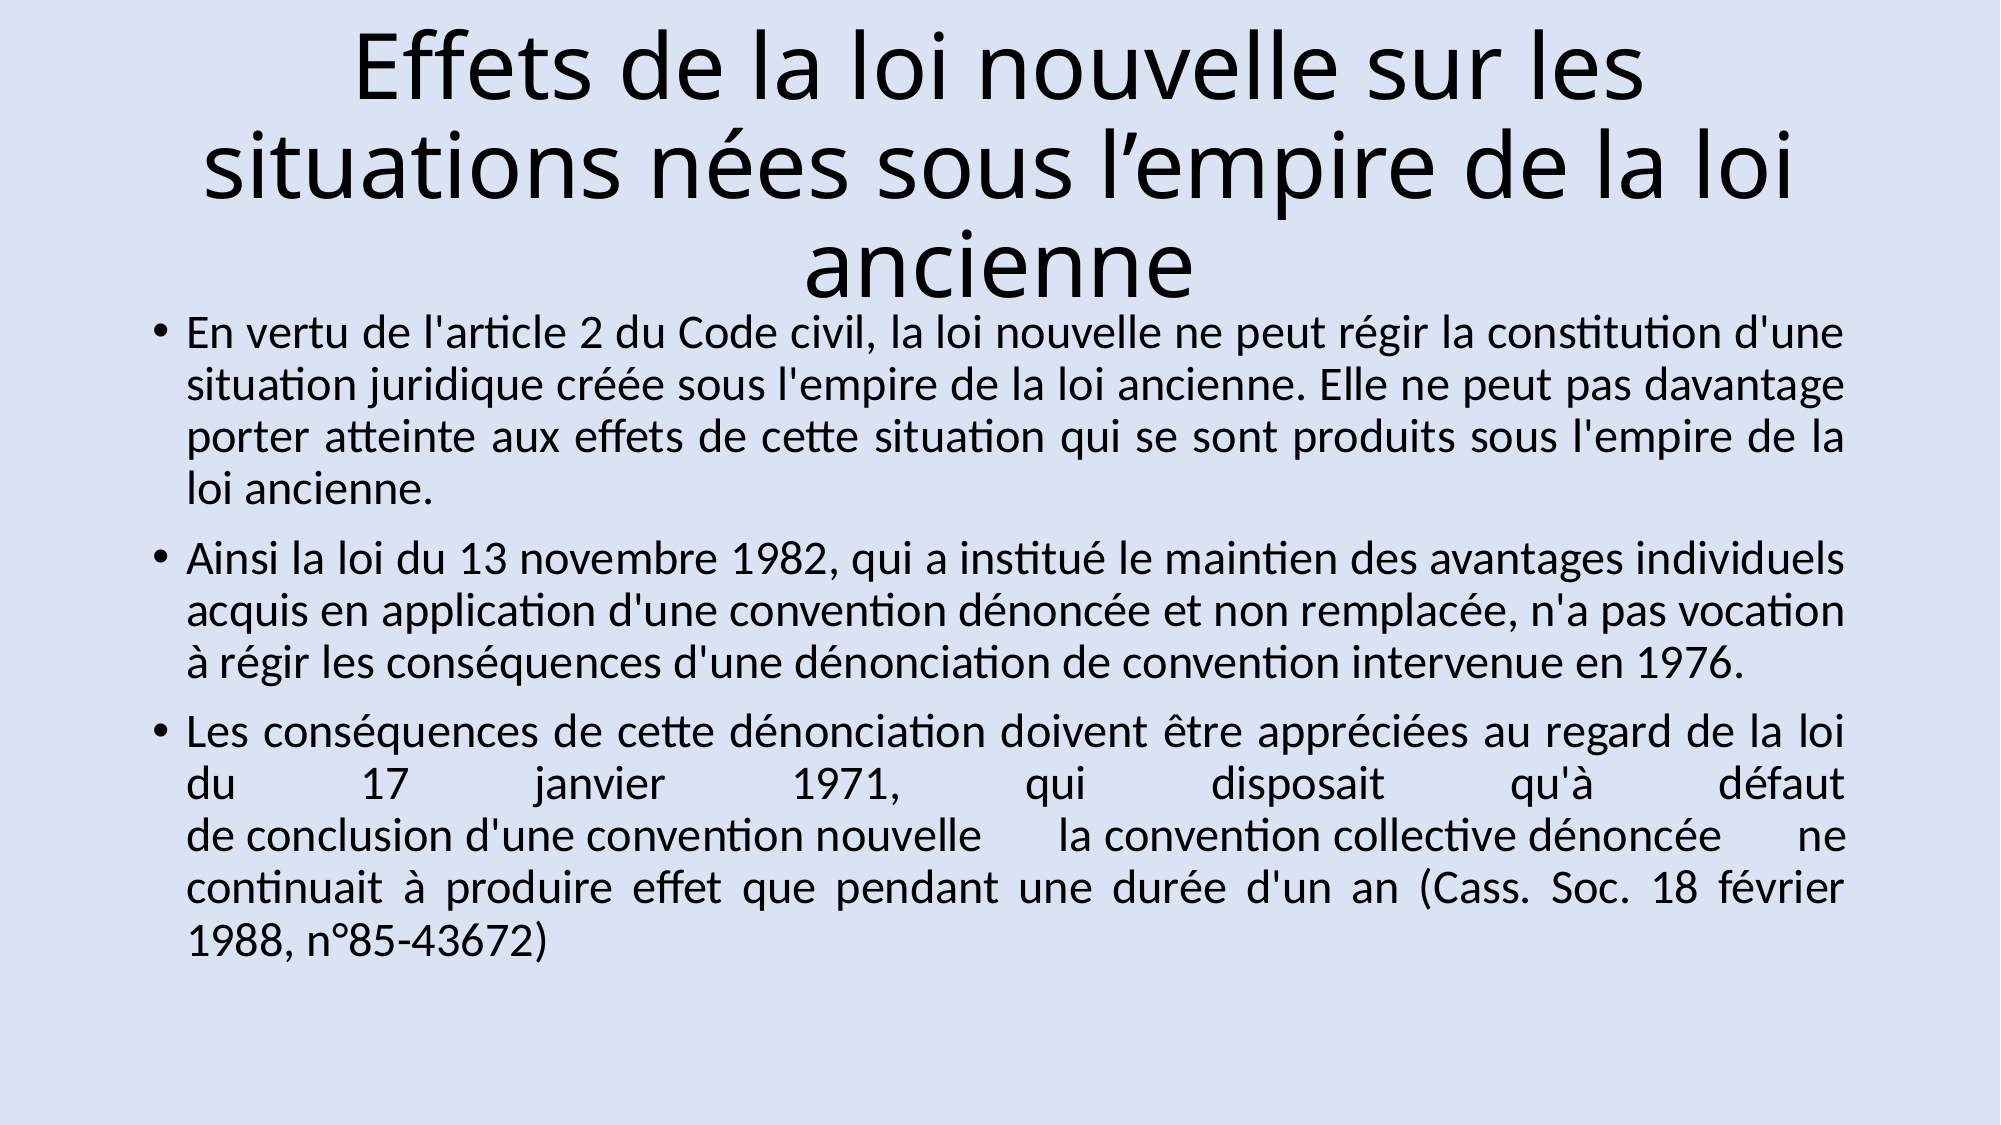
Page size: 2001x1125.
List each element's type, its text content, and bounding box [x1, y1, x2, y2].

title Effets de la loi nouvelle sur les situations nées sous l’empire de la loi ancienne [137, 59, 1863, 278]
list En vertu de l'article 2 du Code civil, la loi nouvelle ne peut régir la constitution d'une situation juridique créée sous l'empire de la loi ancienne. Elle ne peut pas davantage porter atteinte aux effets de cette situation qui se sont produits sous l'empire de la loi ancienne. Ainsi la loi du 13 novembre 1982, qui a institué le maintien des avantages individuels acquis en application d'une convention dénoncée et non remplacée, n'a pas vocation à régir les conséquences d'une dénonciation de convention intervenue en 1976. Les conséquences de cette dénonciation doivent être appréciées au regard de la loi du 17 janvier 1971, qui disposait qu'à défaut de conclusion d'une convention nouvelle la convention collective dénoncée ne continuait à produire effet que pendant une durée d'un an (Cass. Soc. 18 février 1988, n°85-43672) [137, 299, 1863, 1014]
